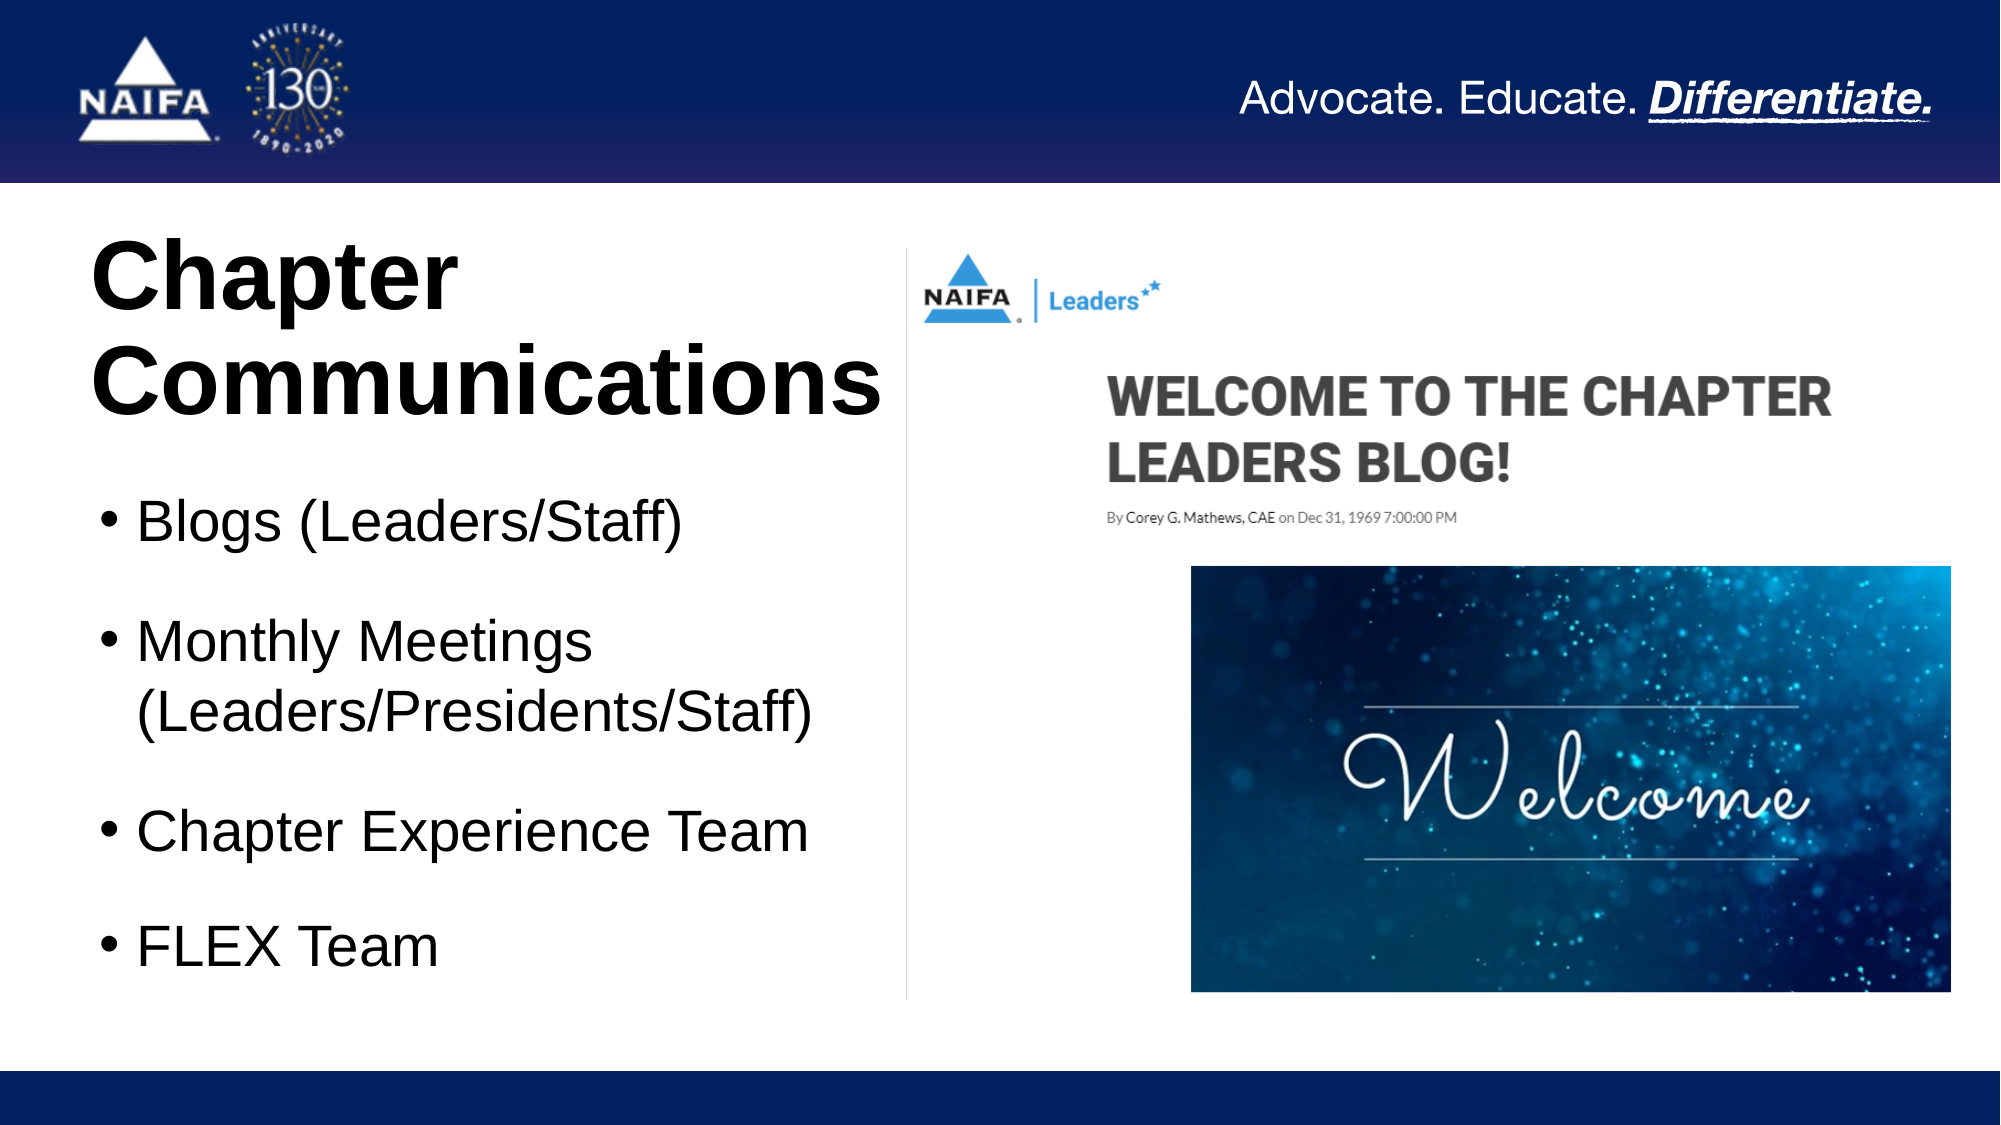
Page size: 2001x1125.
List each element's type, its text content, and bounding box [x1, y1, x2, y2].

picture [905, 248, 1961, 1000]
picture [1239, 80, 1931, 124]
picture [69, 0, 358, 197]
text_box Blogs (Leaders/Staff) Monthly Meetings (Leaders/Presidents/Staff) Chapter Experience Team FLEX Team [74, 475, 848, 1071]
title Chapter Communications [75, 205, 965, 456]
